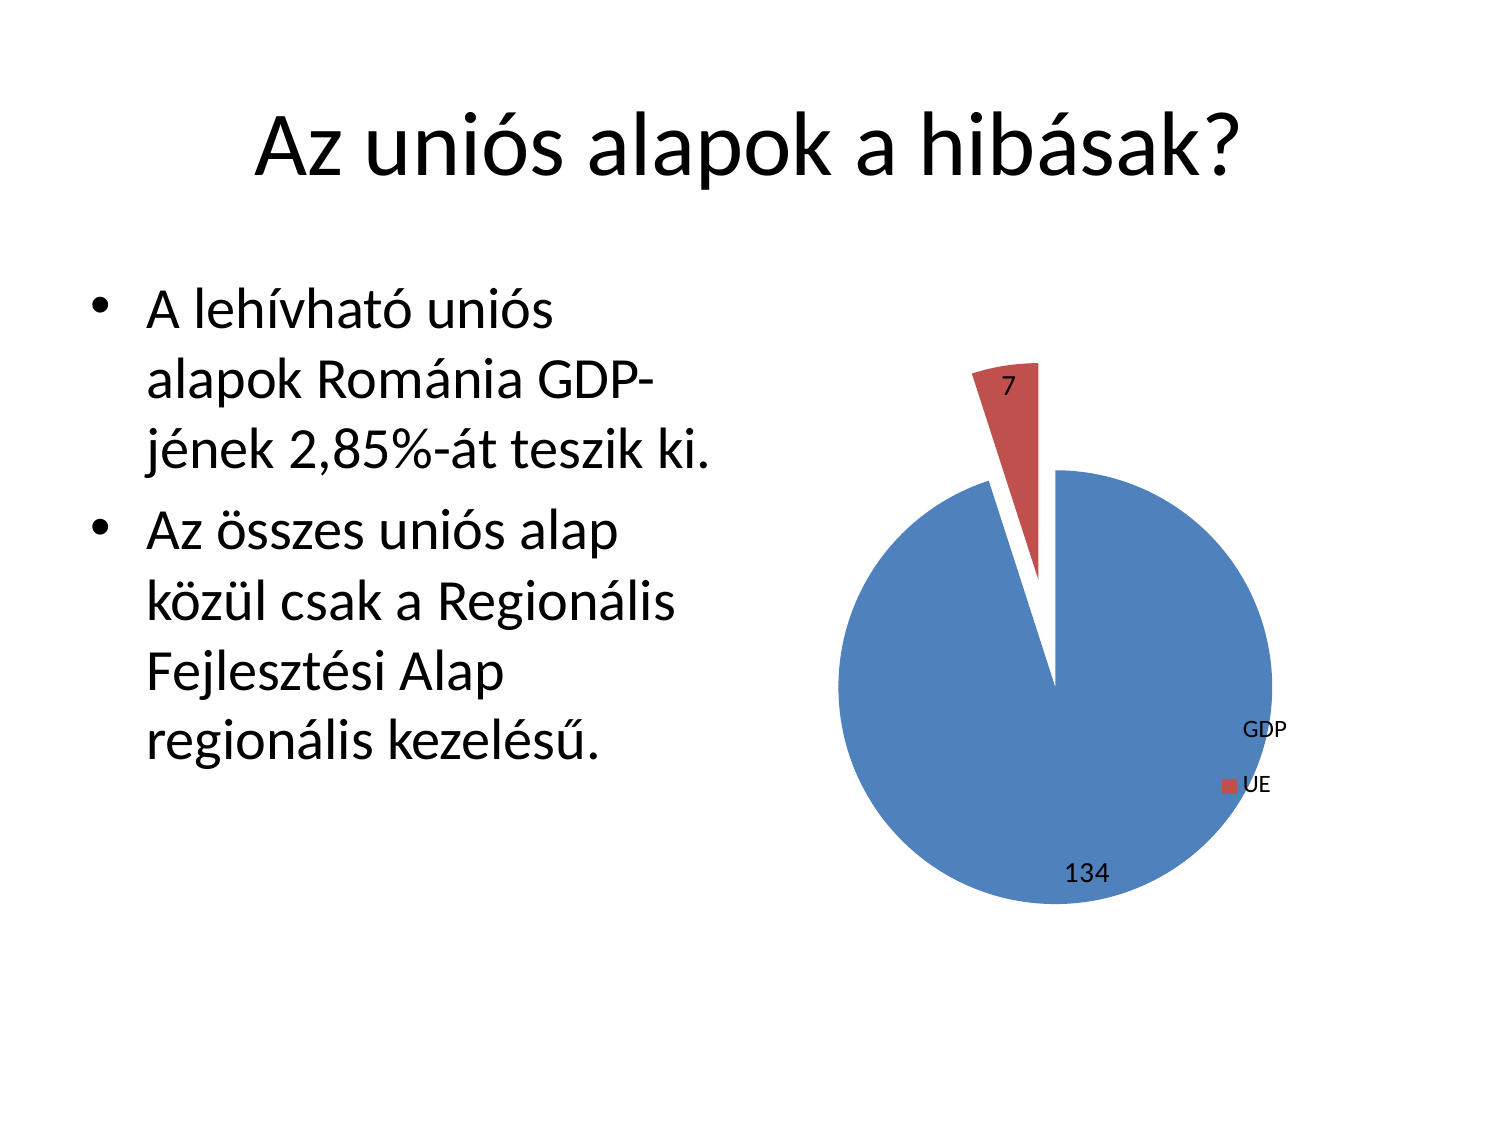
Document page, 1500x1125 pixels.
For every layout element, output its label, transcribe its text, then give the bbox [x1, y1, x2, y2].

chart [762, 262, 1426, 1006]
title Az uniós alapok a hibásak? [75, 45, 1425, 233]
list A lehívható uniós alapok Románia GDP-jének 2,85%-át teszik ki. Az összes uniós alap közül csak a Regionális Fejlesztési Alap regionális kezelésű. [75, 262, 738, 1005]
